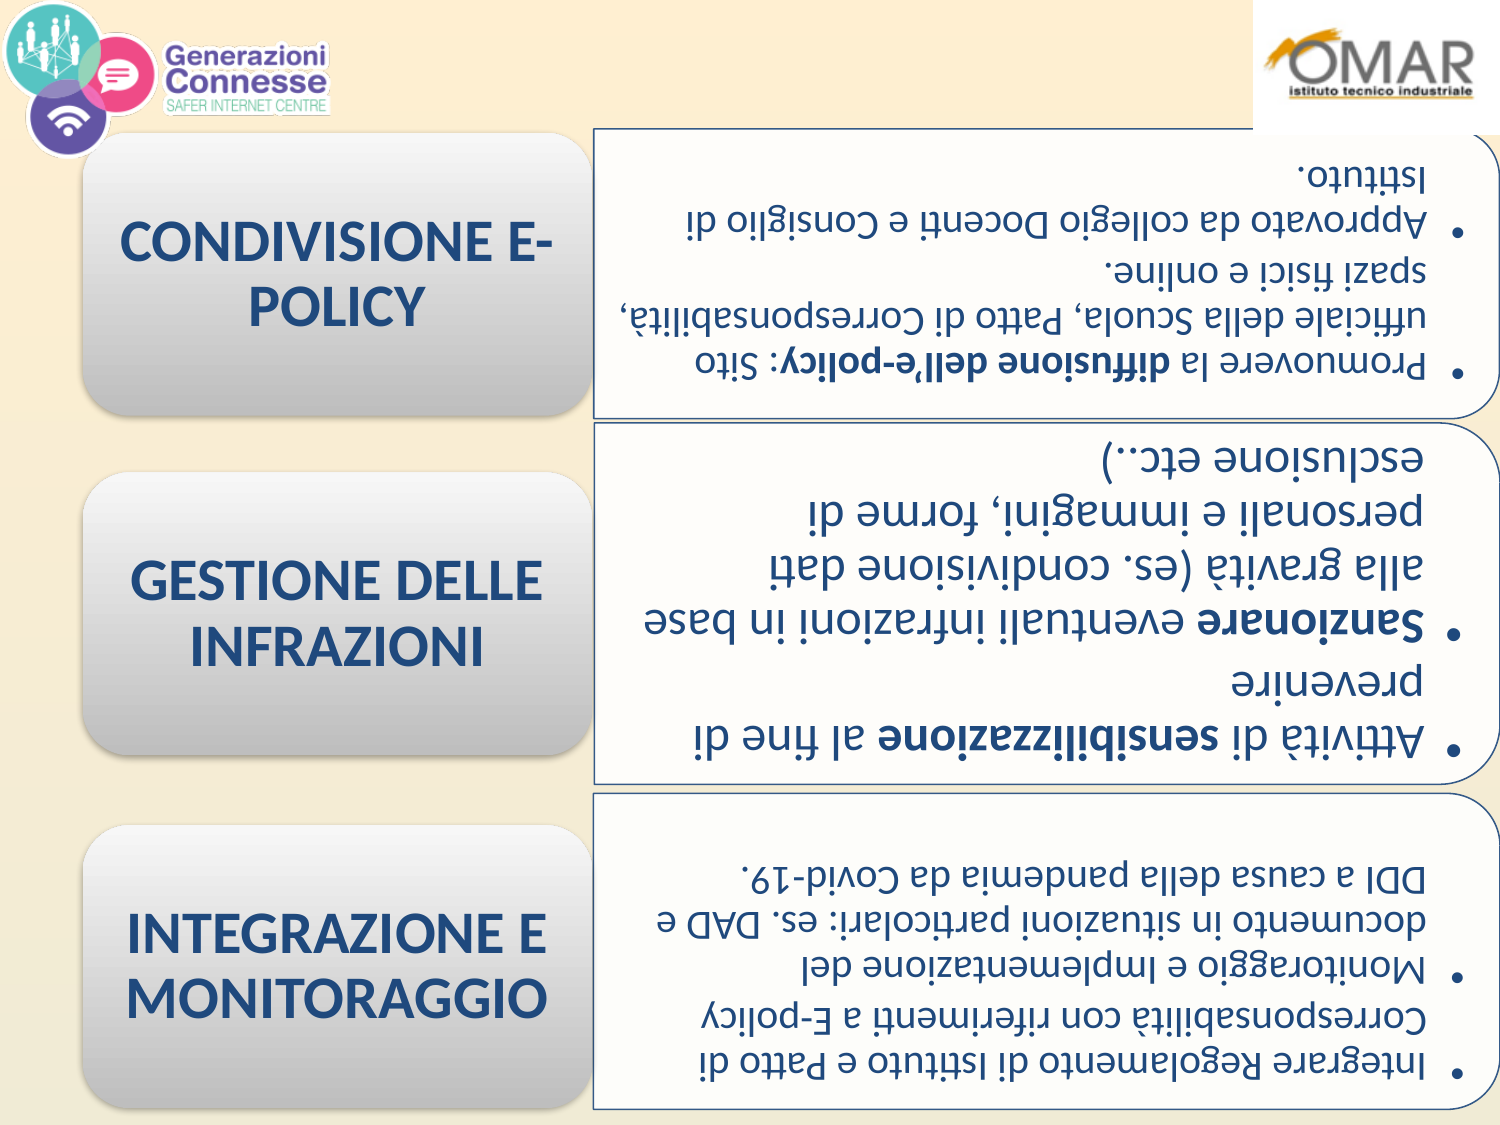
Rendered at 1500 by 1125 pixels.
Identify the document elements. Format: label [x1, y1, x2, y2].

picture [0, 0, 364, 161]
list [81, 128, 1500, 1125]
picture [1253, 0, 1500, 135]
